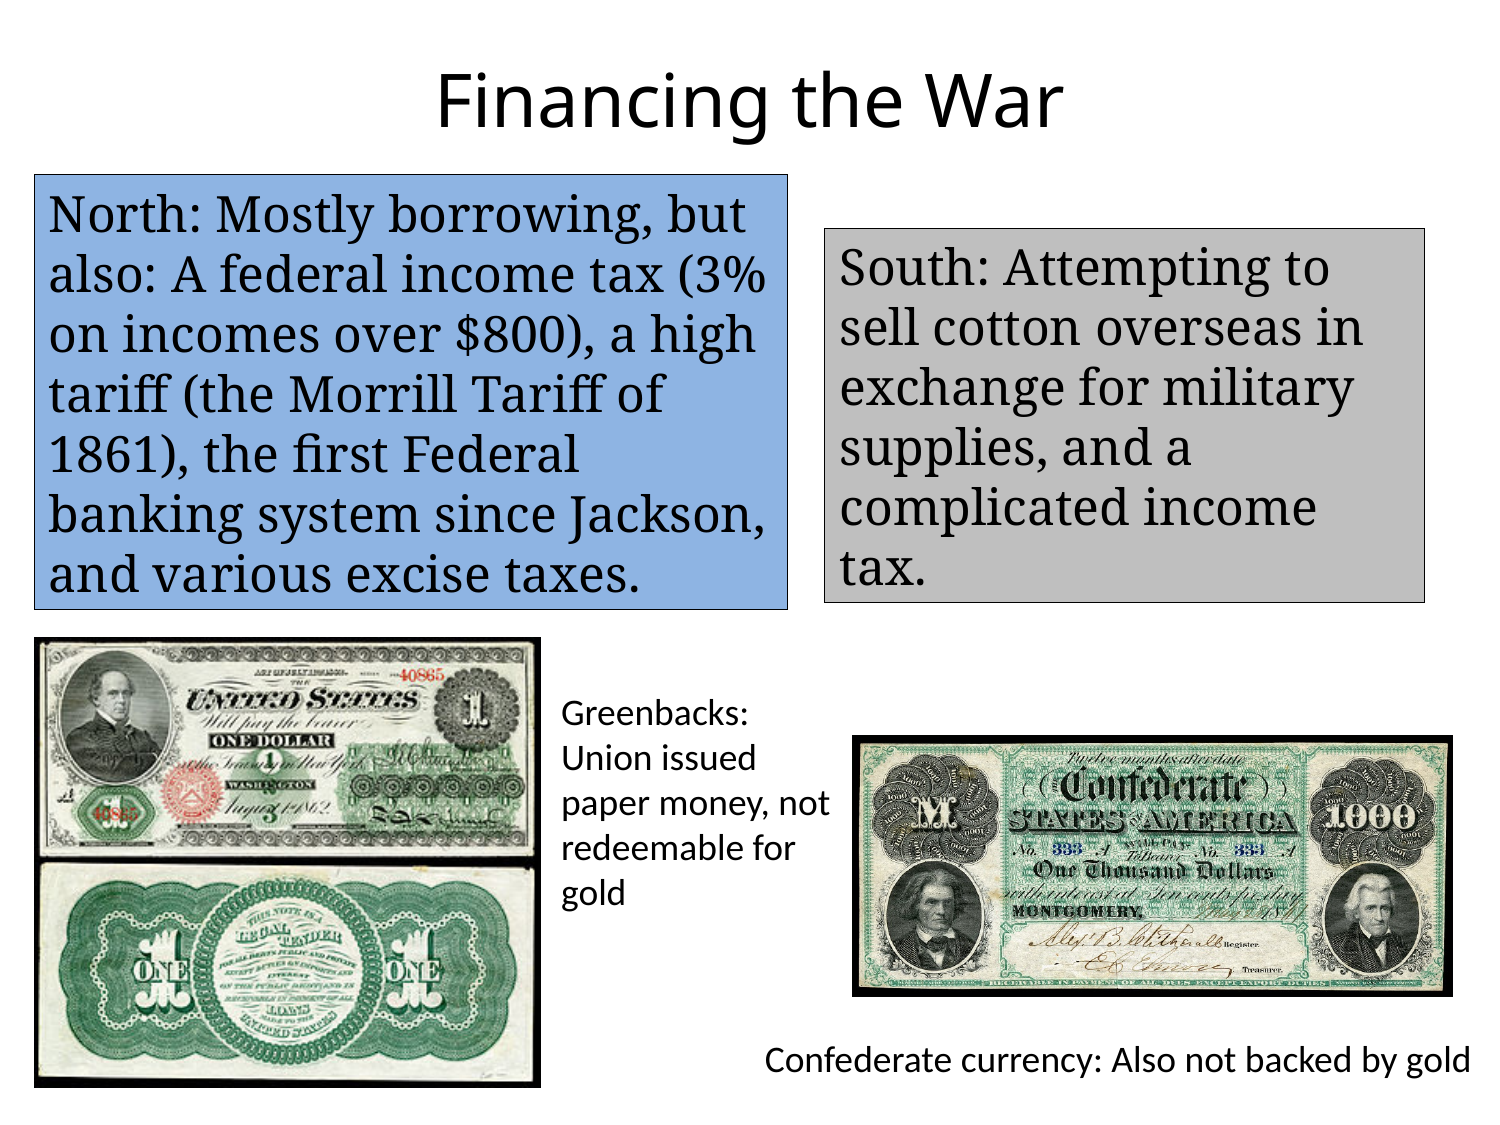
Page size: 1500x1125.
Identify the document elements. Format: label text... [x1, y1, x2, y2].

title Financing the War [75, 45, 1425, 150]
text_box Confederate currency: Also not backed by gold [750, 1027, 1500, 1088]
text_box North: Mostly borrowing, but also: A federal income tax (3% on incomes over $800), a high tariff (the Morrill Tariff of 1861), the first Federal banking system since Jackson, and various excise taxes. [34, 174, 788, 610]
picture [33, 637, 541, 1088]
picture [852, 735, 1453, 997]
text_box South: Attempting to sell cotton overseas in exchange for military supplies, and a complicated income tax. [824, 228, 1425, 603]
text_box Greenbacks: Union issued paper money, not redeemable for gold [546, 680, 847, 921]
